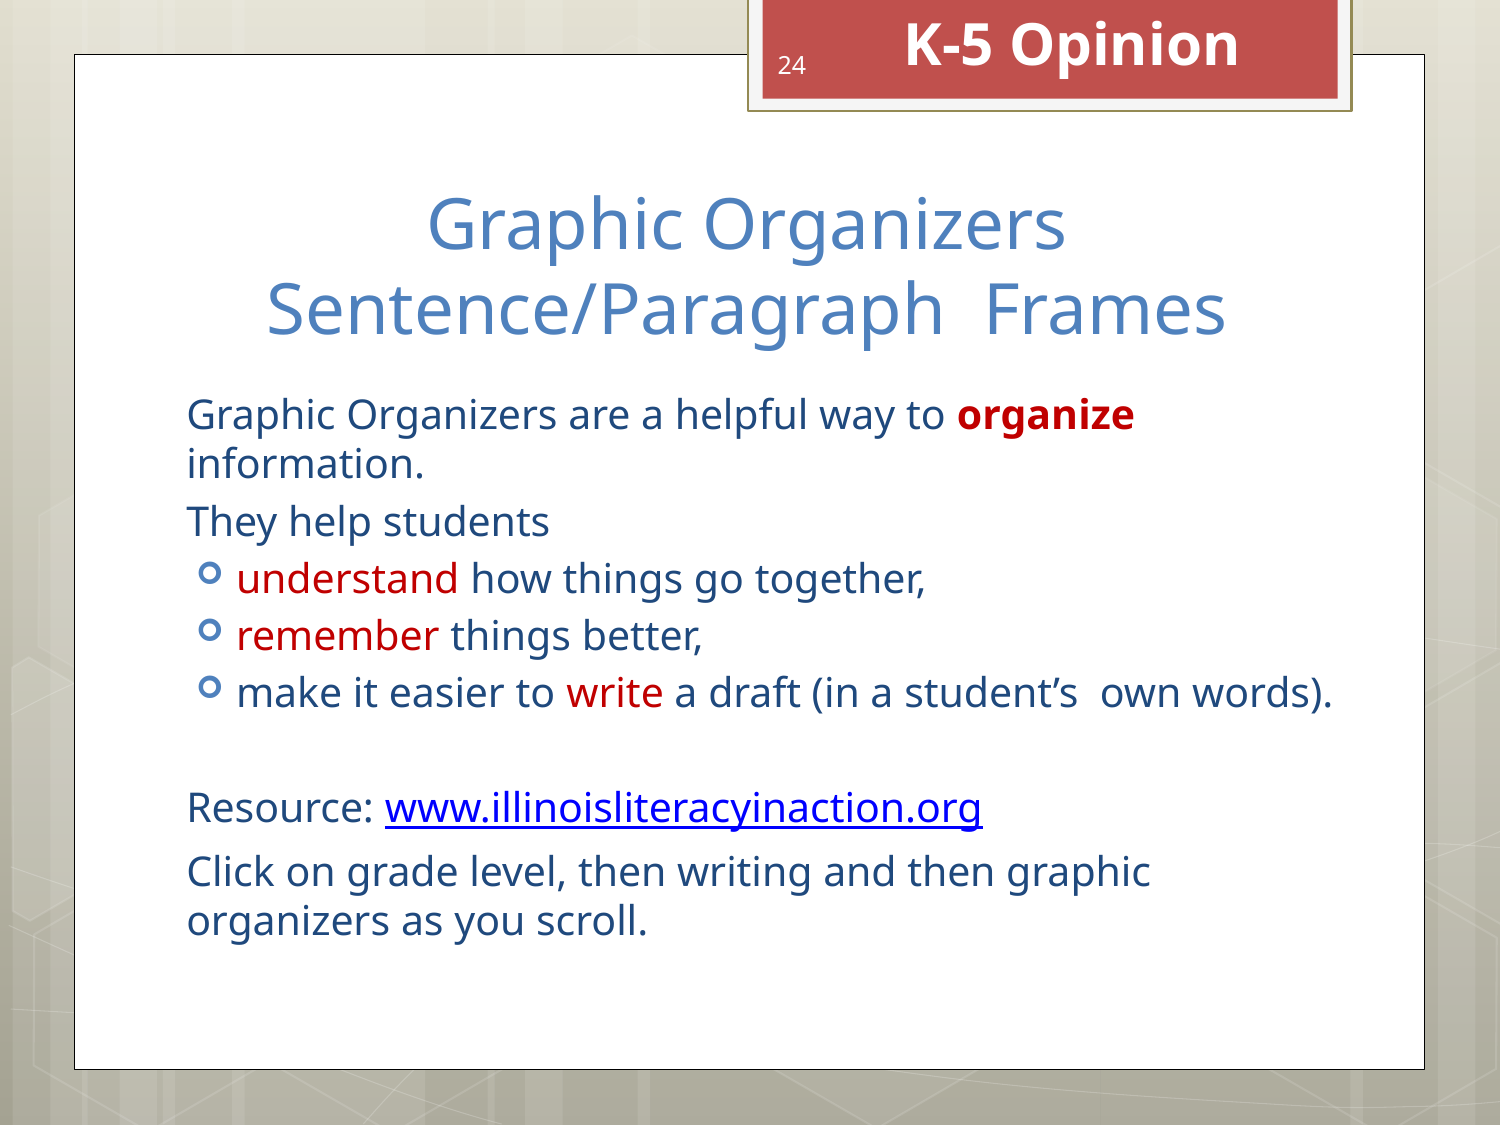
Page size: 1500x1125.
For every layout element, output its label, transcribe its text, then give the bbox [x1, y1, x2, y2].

list Graphic Organizers are a helpful way to organize information. They help students understand how things go together, remember things better, make it easier to write a draft (in a student’s own words). Resource: www.illinoisliteracyinaction.org Click on grade level, then writing and then graphic organizers as you scroll. [171, 381, 1363, 1000]
slide_number 24 [762, 36, 982, 97]
title Graphic Organizers Sentence/Paragraph Frames [171, 168, 1324, 357]
text_box K-5 Opinion [888, 0, 1283, 85]
